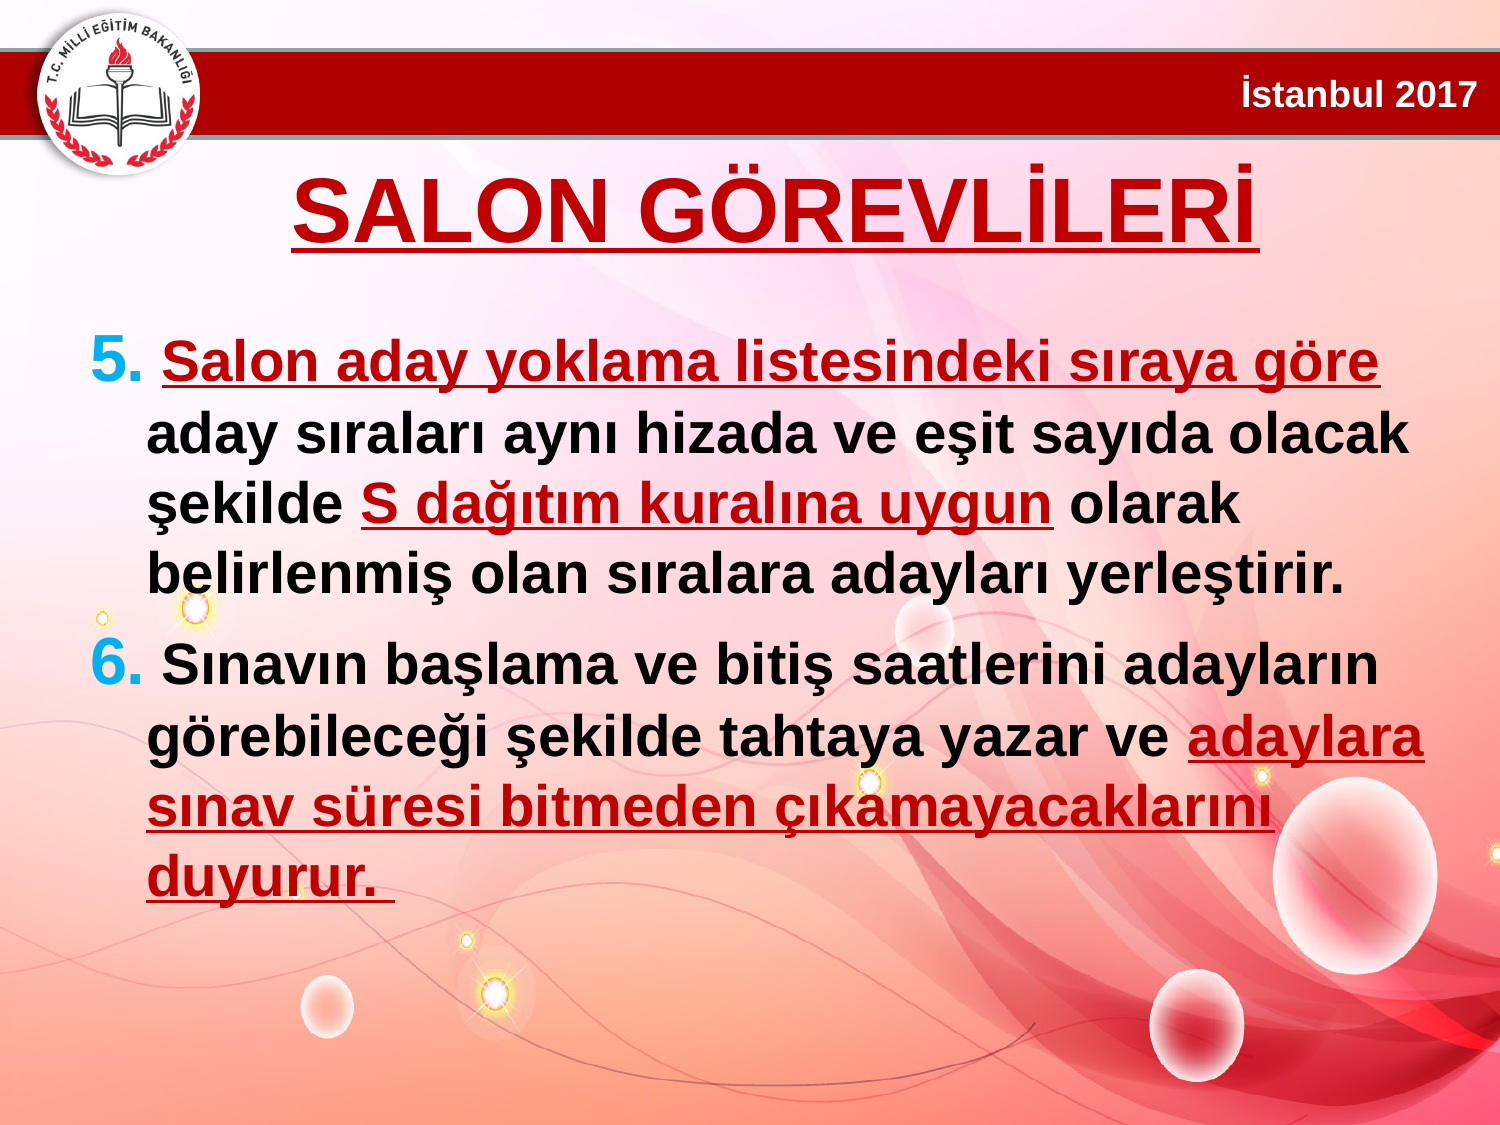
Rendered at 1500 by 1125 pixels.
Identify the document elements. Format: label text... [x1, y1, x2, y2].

text_box [204, 48, 1500, 140]
list 5. Salon aday yoklama listesindeki sıraya göre aday sıraları aynı hizada ve eşit sayıda olacak şekilde S dağıtım kuralına uygun olarak belirlenmiş olan sıralara adayları yerleştirir. 6. Sınavın başlama ve bitiş saatlerini adayların görebileceği şekilde tahtaya yazar ve adaylara sınav süresi bitmeden çıkamayacaklarını duyurur. [74, 307, 1463, 1051]
text_box [0, 48, 24, 140]
picture [0, 0, 1500, 1125]
text_box İstanbul 2017 [1226, 62, 1494, 123]
title SALON GÖREVLİLERİ [74, 112, 1426, 301]
